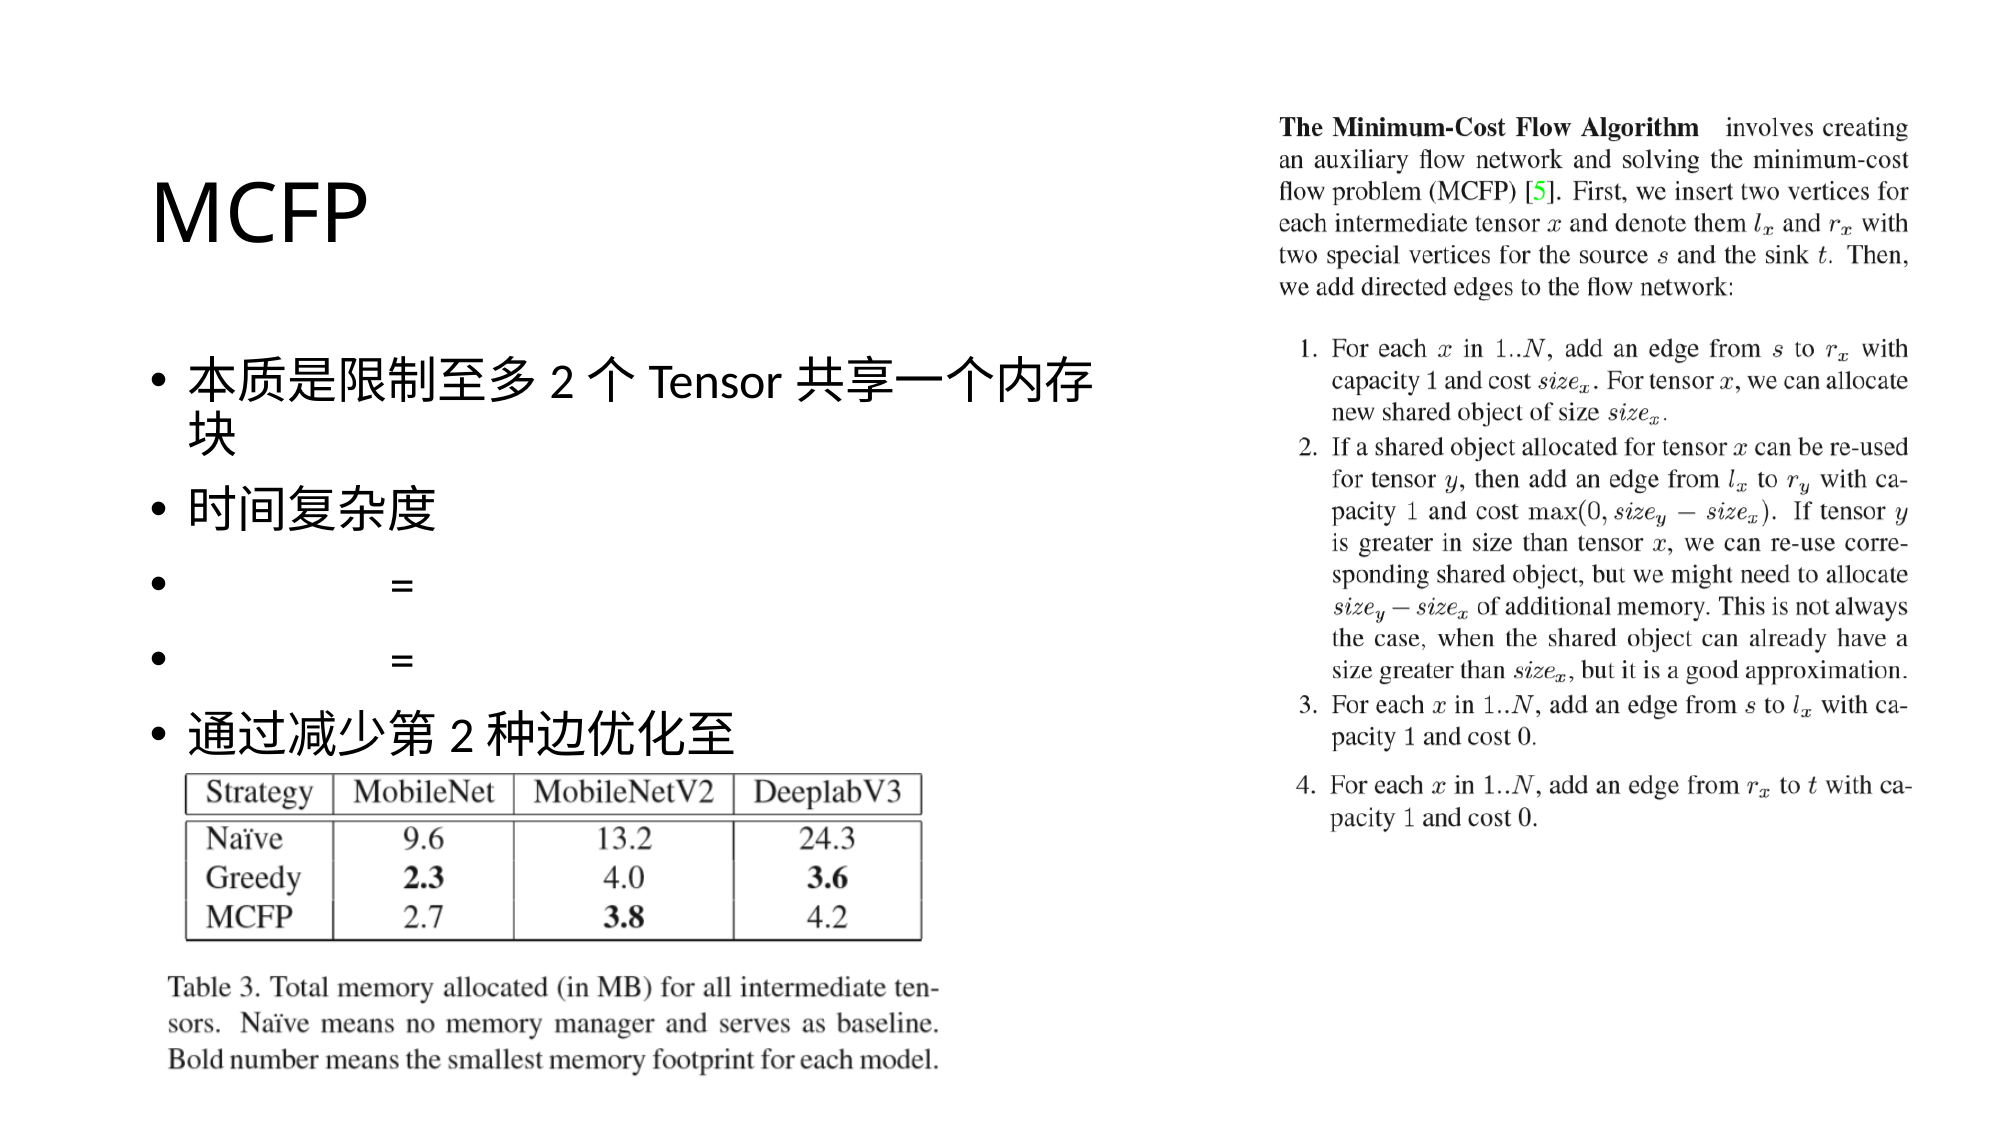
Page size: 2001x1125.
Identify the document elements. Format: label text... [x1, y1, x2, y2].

picture [1270, 105, 1918, 854]
title MCFP [134, 105, 1153, 326]
picture [158, 763, 950, 1082]
